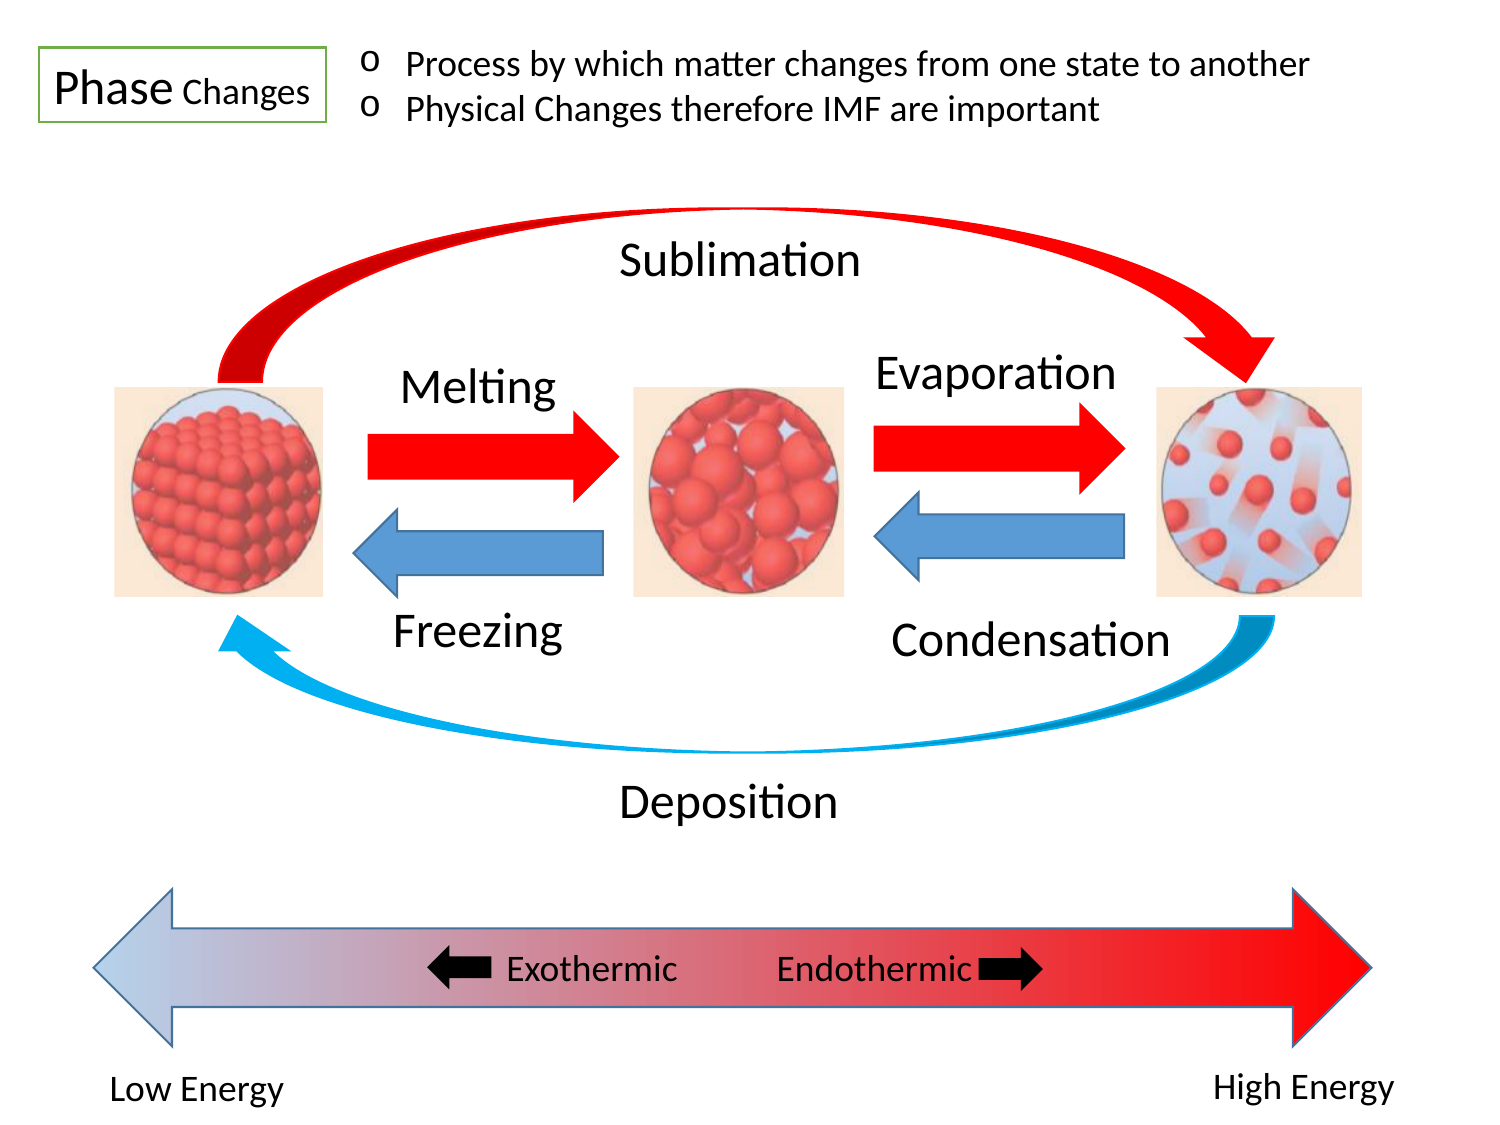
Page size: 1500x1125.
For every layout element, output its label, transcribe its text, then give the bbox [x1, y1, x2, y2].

text_box High Energy [1198, 1054, 1410, 1115]
text_box Exothermic [491, 936, 693, 997]
text_box Process by which matter changes from one state to another Physical Changes therefore IMF are important [343, 31, 1327, 136]
text_box [427, 945, 492, 990]
text_box Low Energy [94, 1056, 300, 1117]
text_box [92, 886, 1373, 1049]
text_box [978, 946, 1043, 992]
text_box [114, 208, 1362, 837]
text_box Endothermic [761, 936, 988, 997]
text_box Phase Changes [38, 46, 327, 123]
